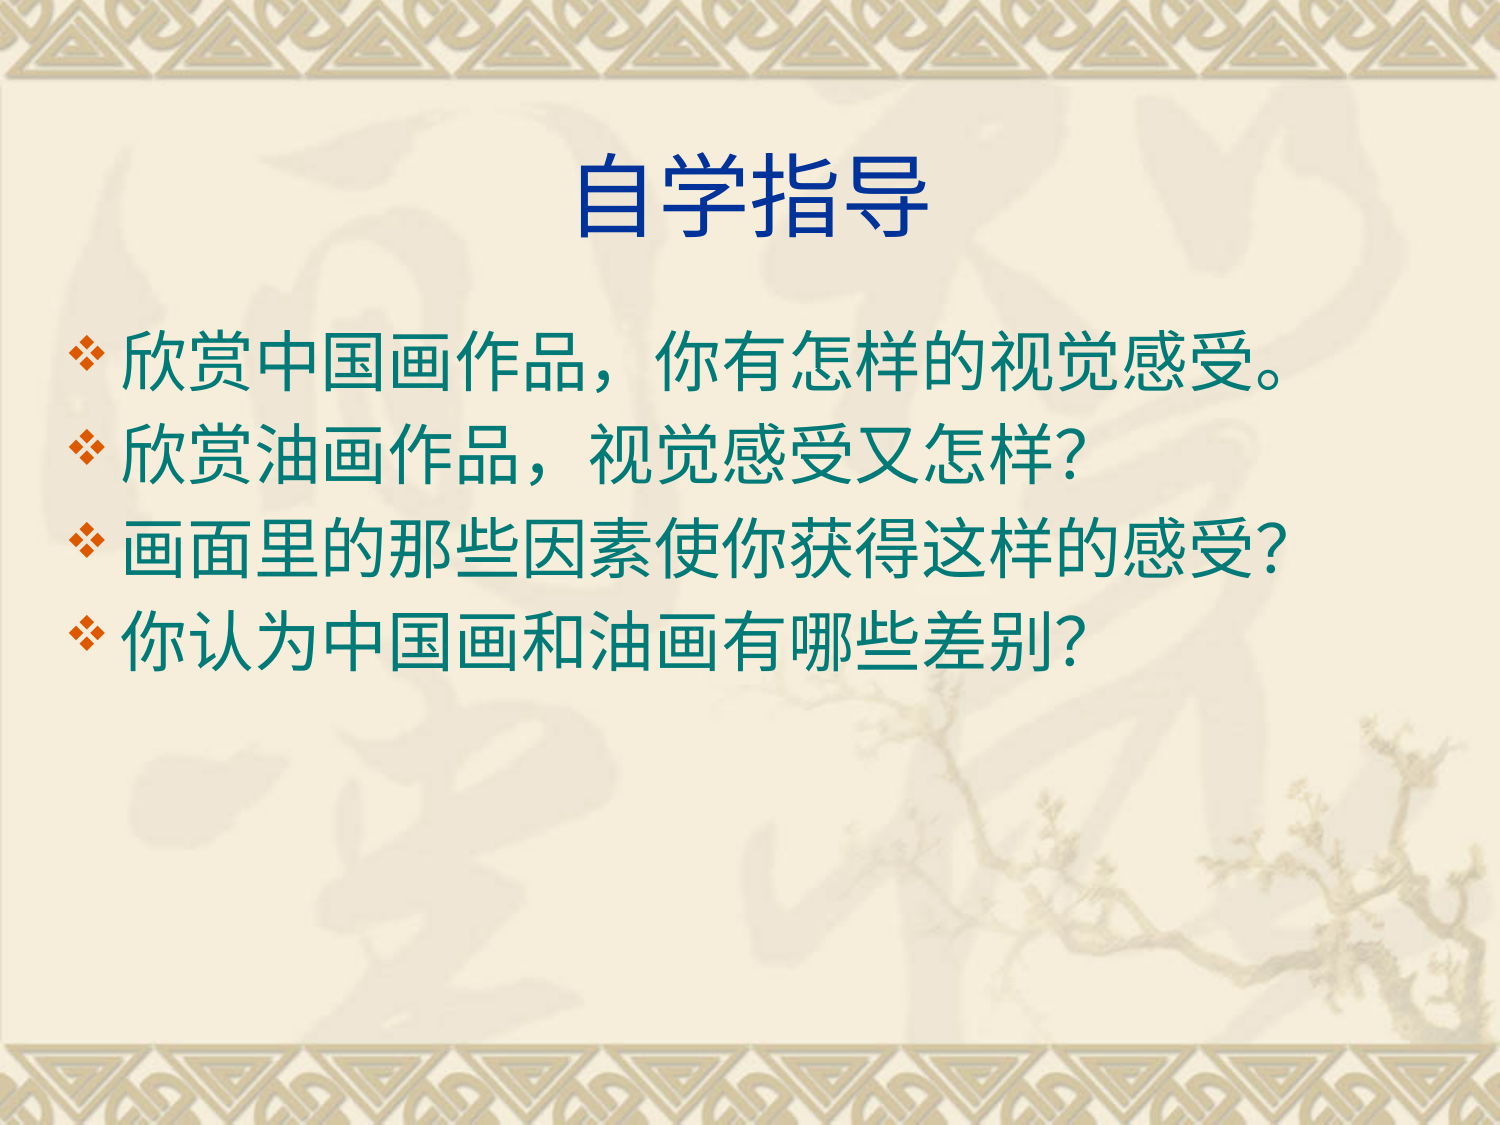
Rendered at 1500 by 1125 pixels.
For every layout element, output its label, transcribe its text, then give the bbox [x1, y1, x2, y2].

list 欣赏中国画作品，你有怎样的视觉感受。 欣赏油画作品，视觉感受又怎样？ 画面里的那些因素使你获得这样的感受？ 你认为中国画和油画有哪些差别？ [49, 312, 1451, 1001]
title 自学指导 [49, 99, 1451, 288]
picture [0, 0, 1500, 1125]
